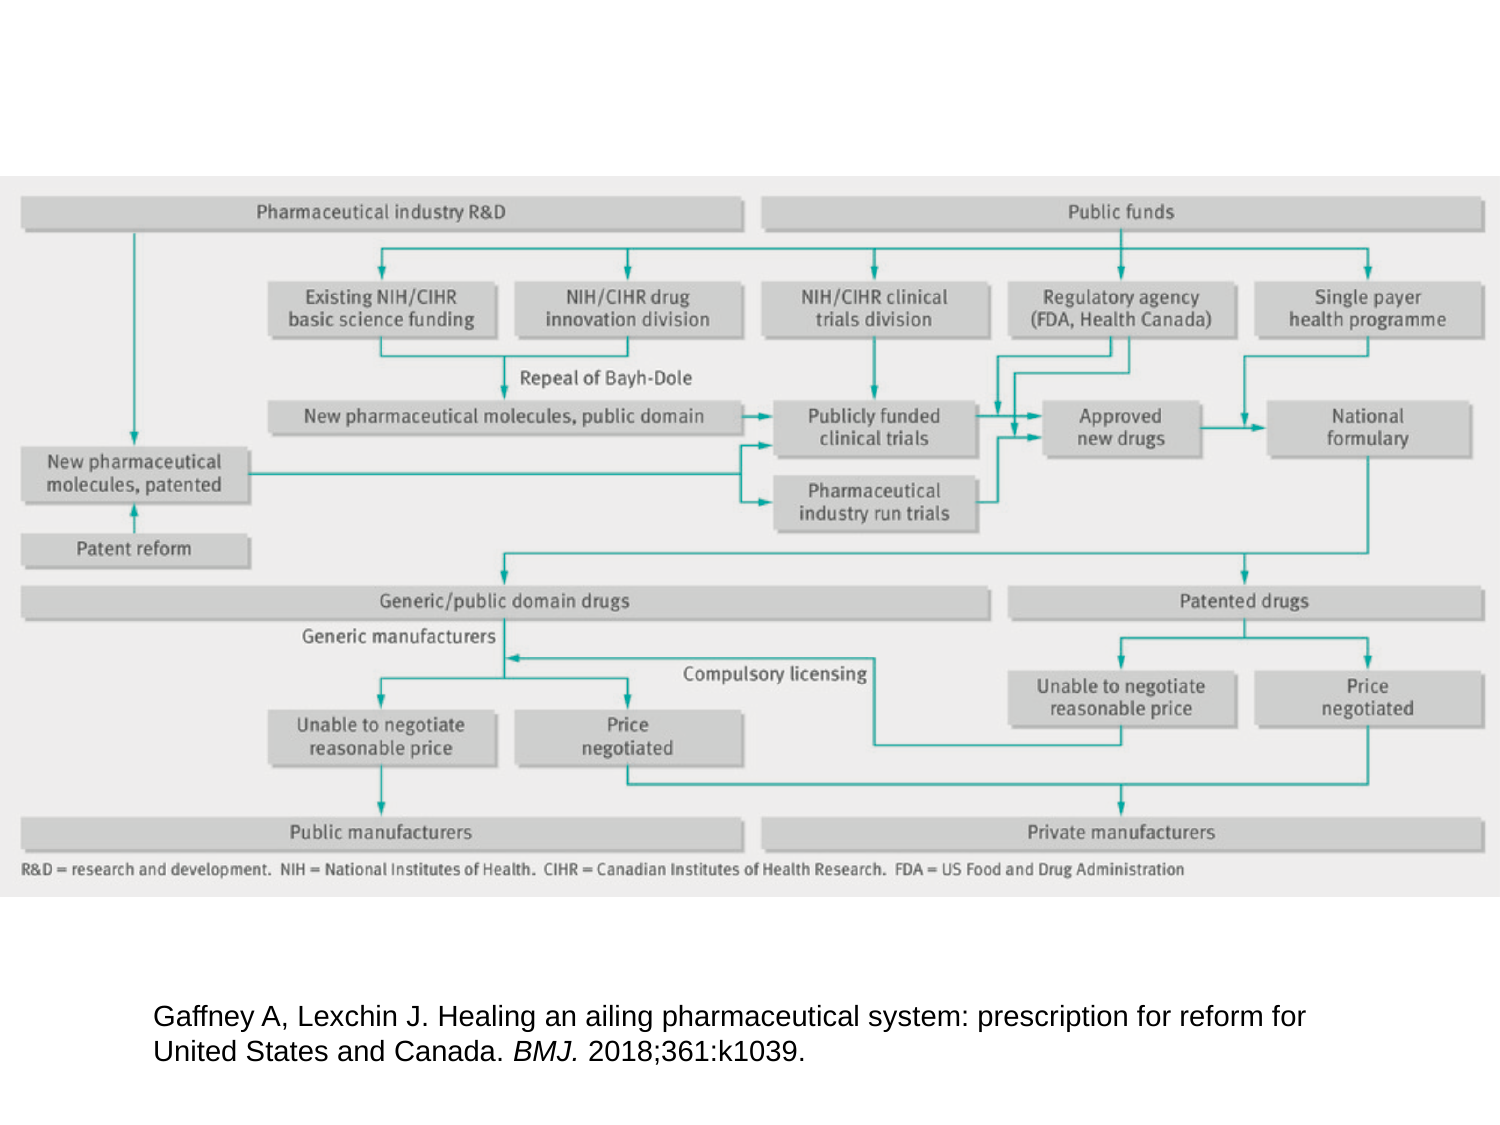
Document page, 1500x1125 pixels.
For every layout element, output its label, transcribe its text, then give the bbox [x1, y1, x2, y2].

text_box Gaffney A, Lexchin J. Healing an ailing pharmaceutical system: prescription for reform for United States and Canada. BMJ. 2018;361:k1039. [138, 990, 1362, 1075]
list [0, 175, 1500, 901]
